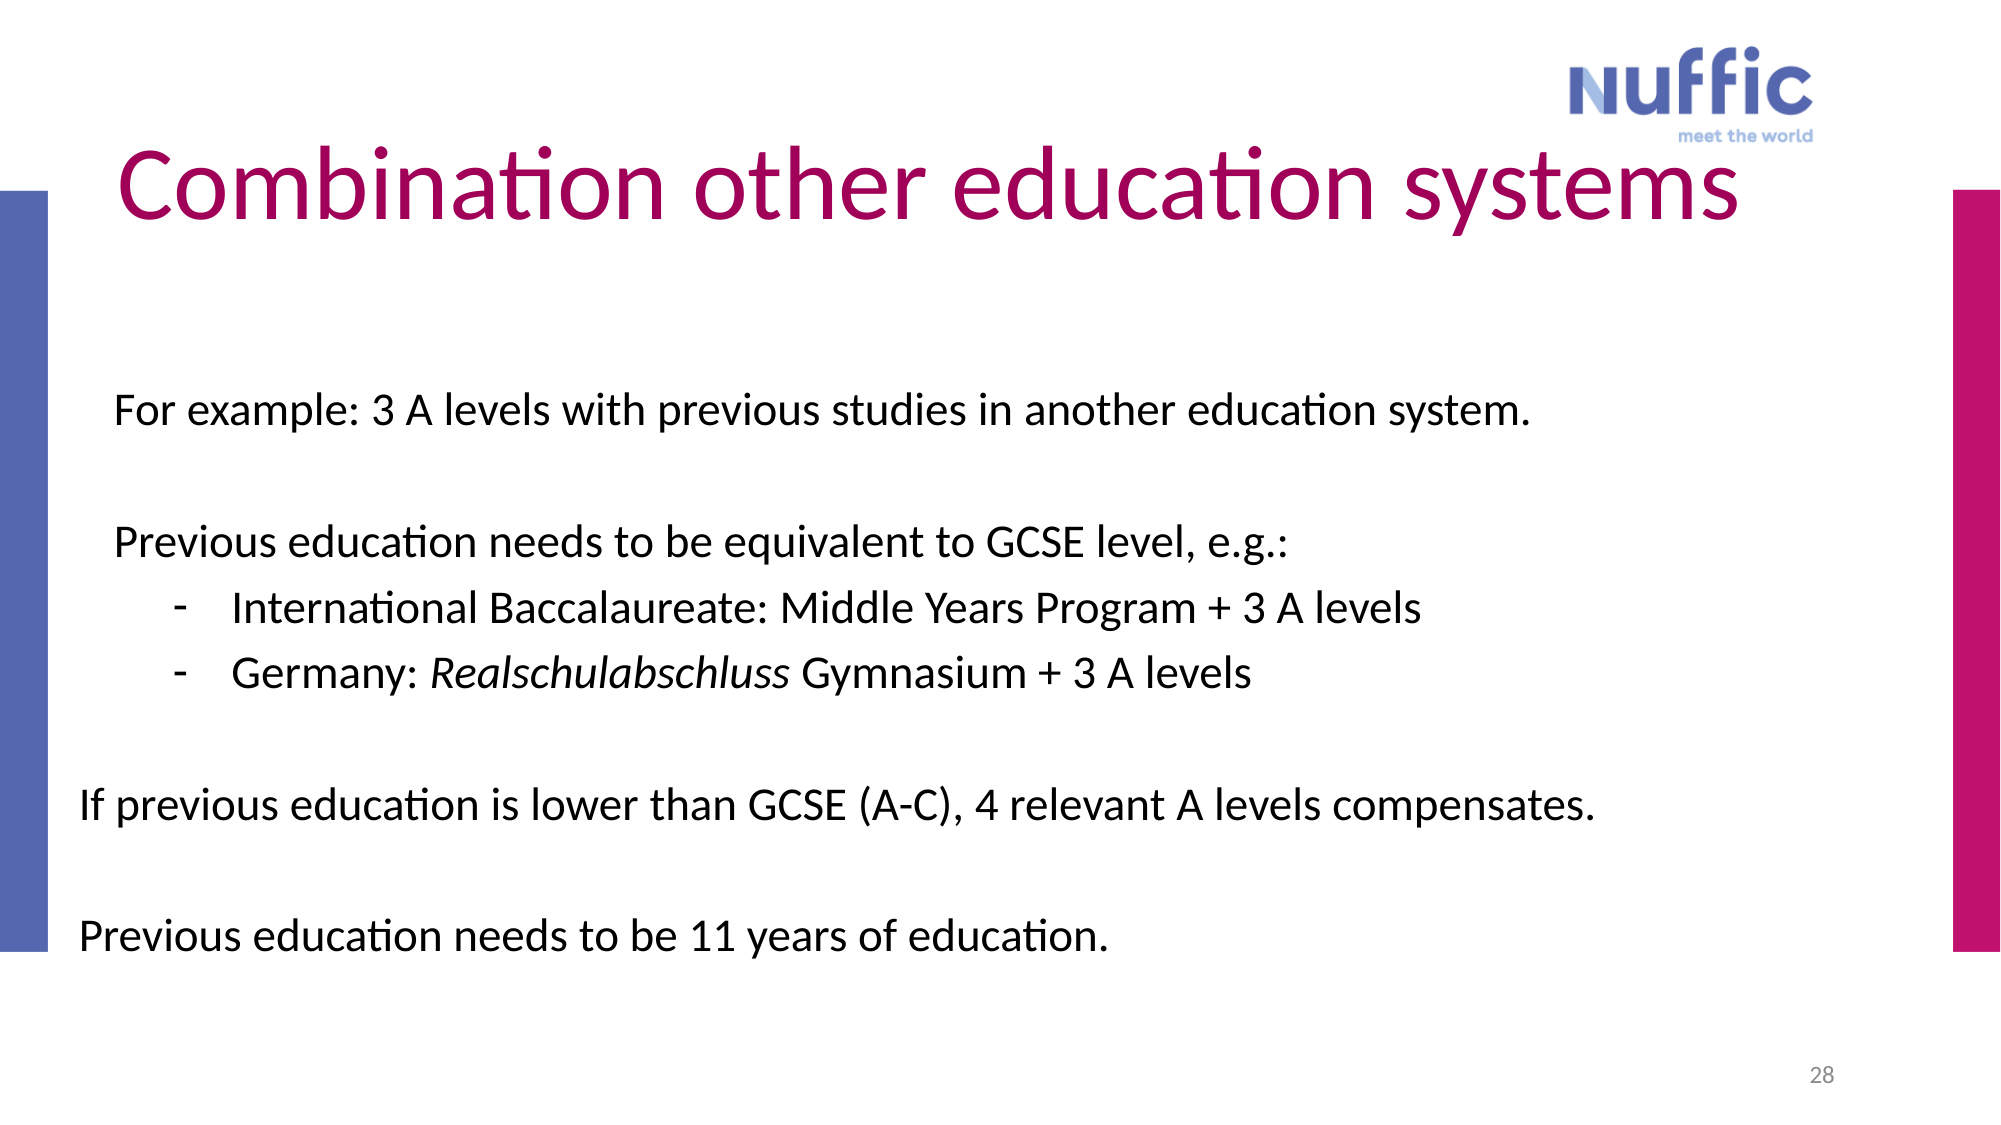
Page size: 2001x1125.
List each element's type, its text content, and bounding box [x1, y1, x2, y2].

picture [0, 0, 2001, 1125]
list For example: 3 A levels with previous studies in another education system. Previous education needs to be equivalent to GCSE level, e.g.: International Baccalaureate: Middle Years Program + 3 A levels Germany: Realschulabschluss Gymnasium + 3 A levels If previous education is lower than GCSE (A-C), 4 relevant A levels compensates. Previous education needs to be 11 years of education. [63, 293, 1834, 1038]
title Combination other education systems [117, 114, 1901, 351]
slide_number 28 [1633, 1034, 1850, 1113]
